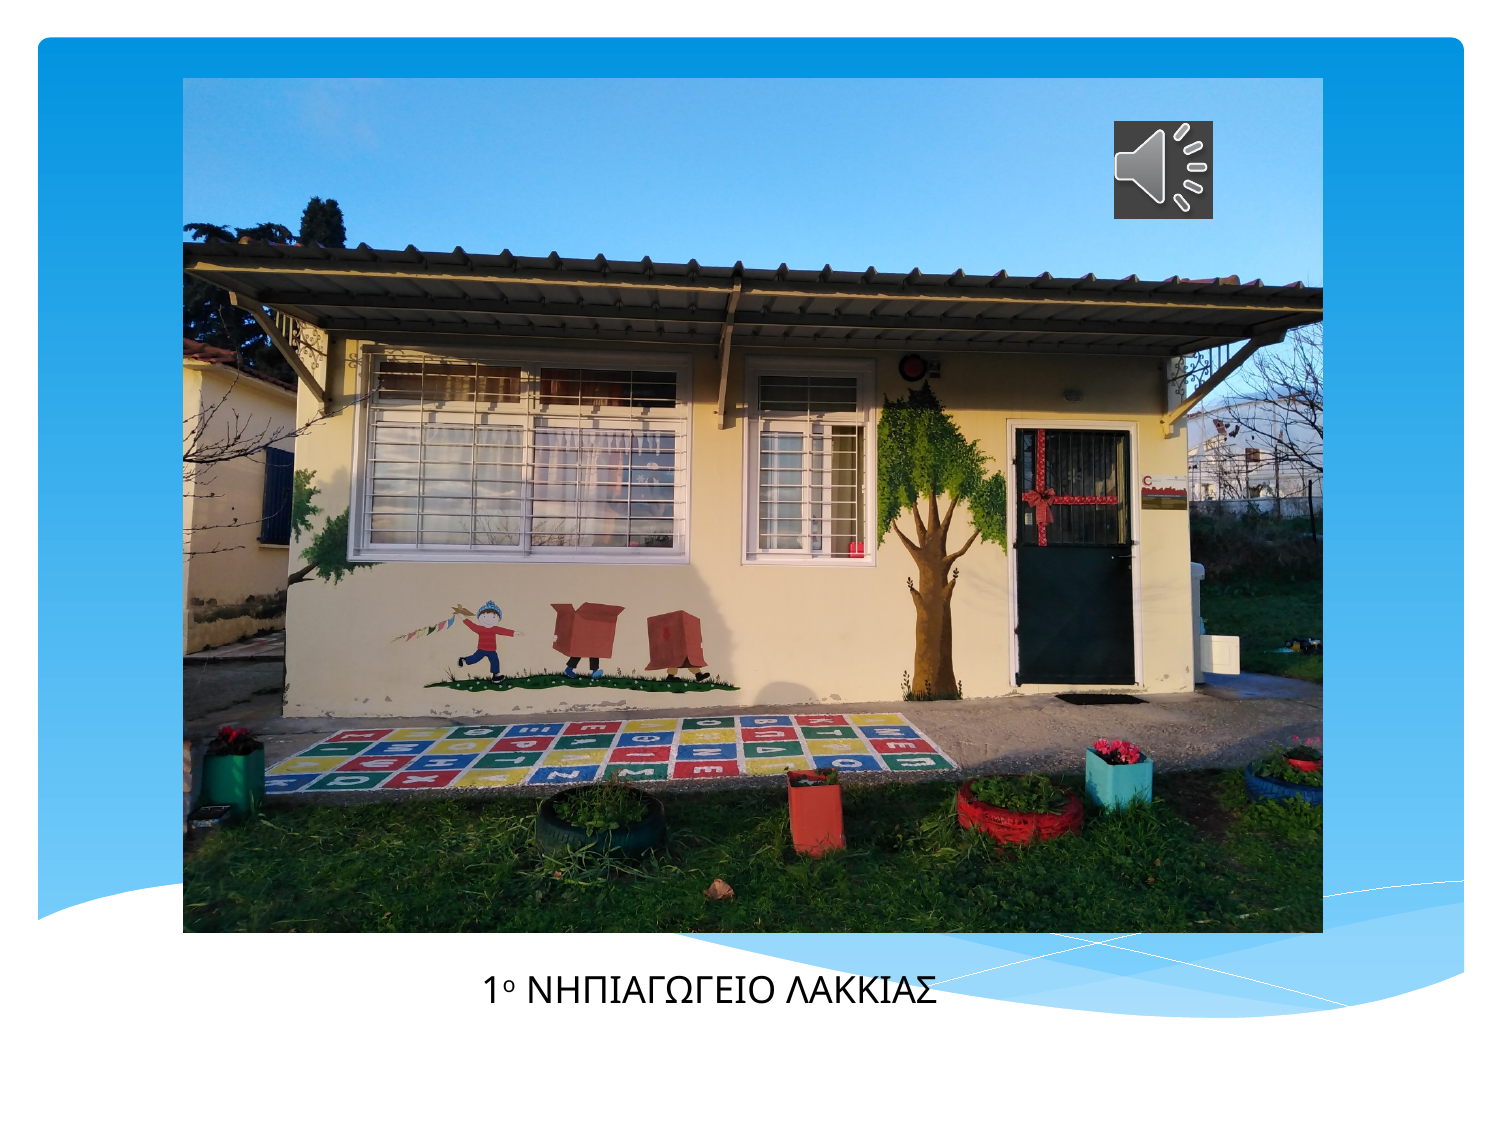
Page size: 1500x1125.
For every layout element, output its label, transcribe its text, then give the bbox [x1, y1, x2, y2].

picture [182, 79, 1324, 934]
text_box 1ο ΝΗΠΙΑΓΩΓΕΙΟ ΛΑΚΚΙΑΣ [466, 959, 1164, 1019]
